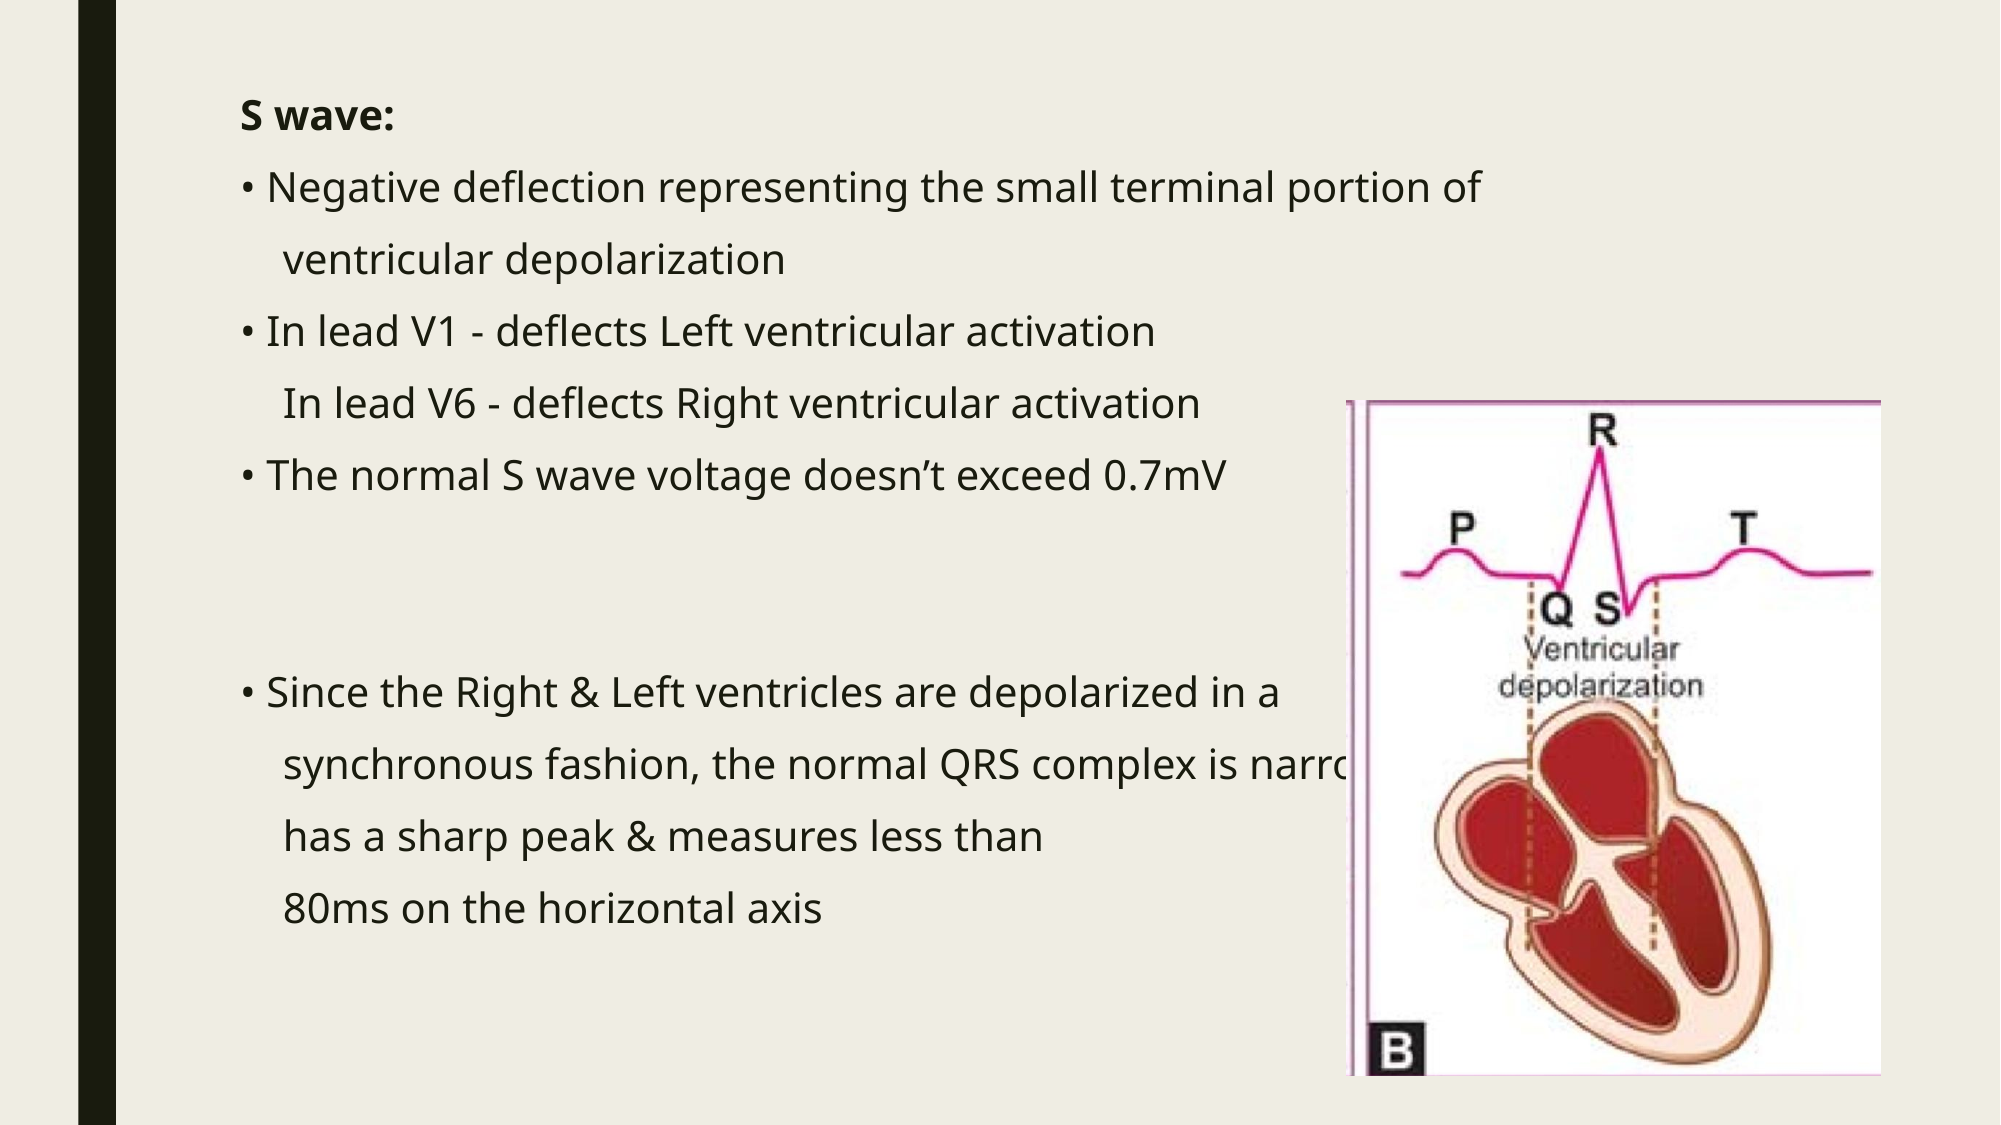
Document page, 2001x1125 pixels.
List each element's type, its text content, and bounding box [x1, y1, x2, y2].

picture [1346, 400, 1881, 1076]
list S wave: • Negative deflection representing the small terminal portion of ventricular depolarization • In lead V1 - deflects Left ventricular activation In lead V6 - deflects Right ventricular activation • The normal S wave voltage doesn’t exceed 0.7mV • Since the Right & Left ventricles are depolarized in a synchronous fashion, the normal QRS complex is narrow, has a sharp peak & measures less than 80ms on the horizontal axis [225, 85, 1800, 963]
